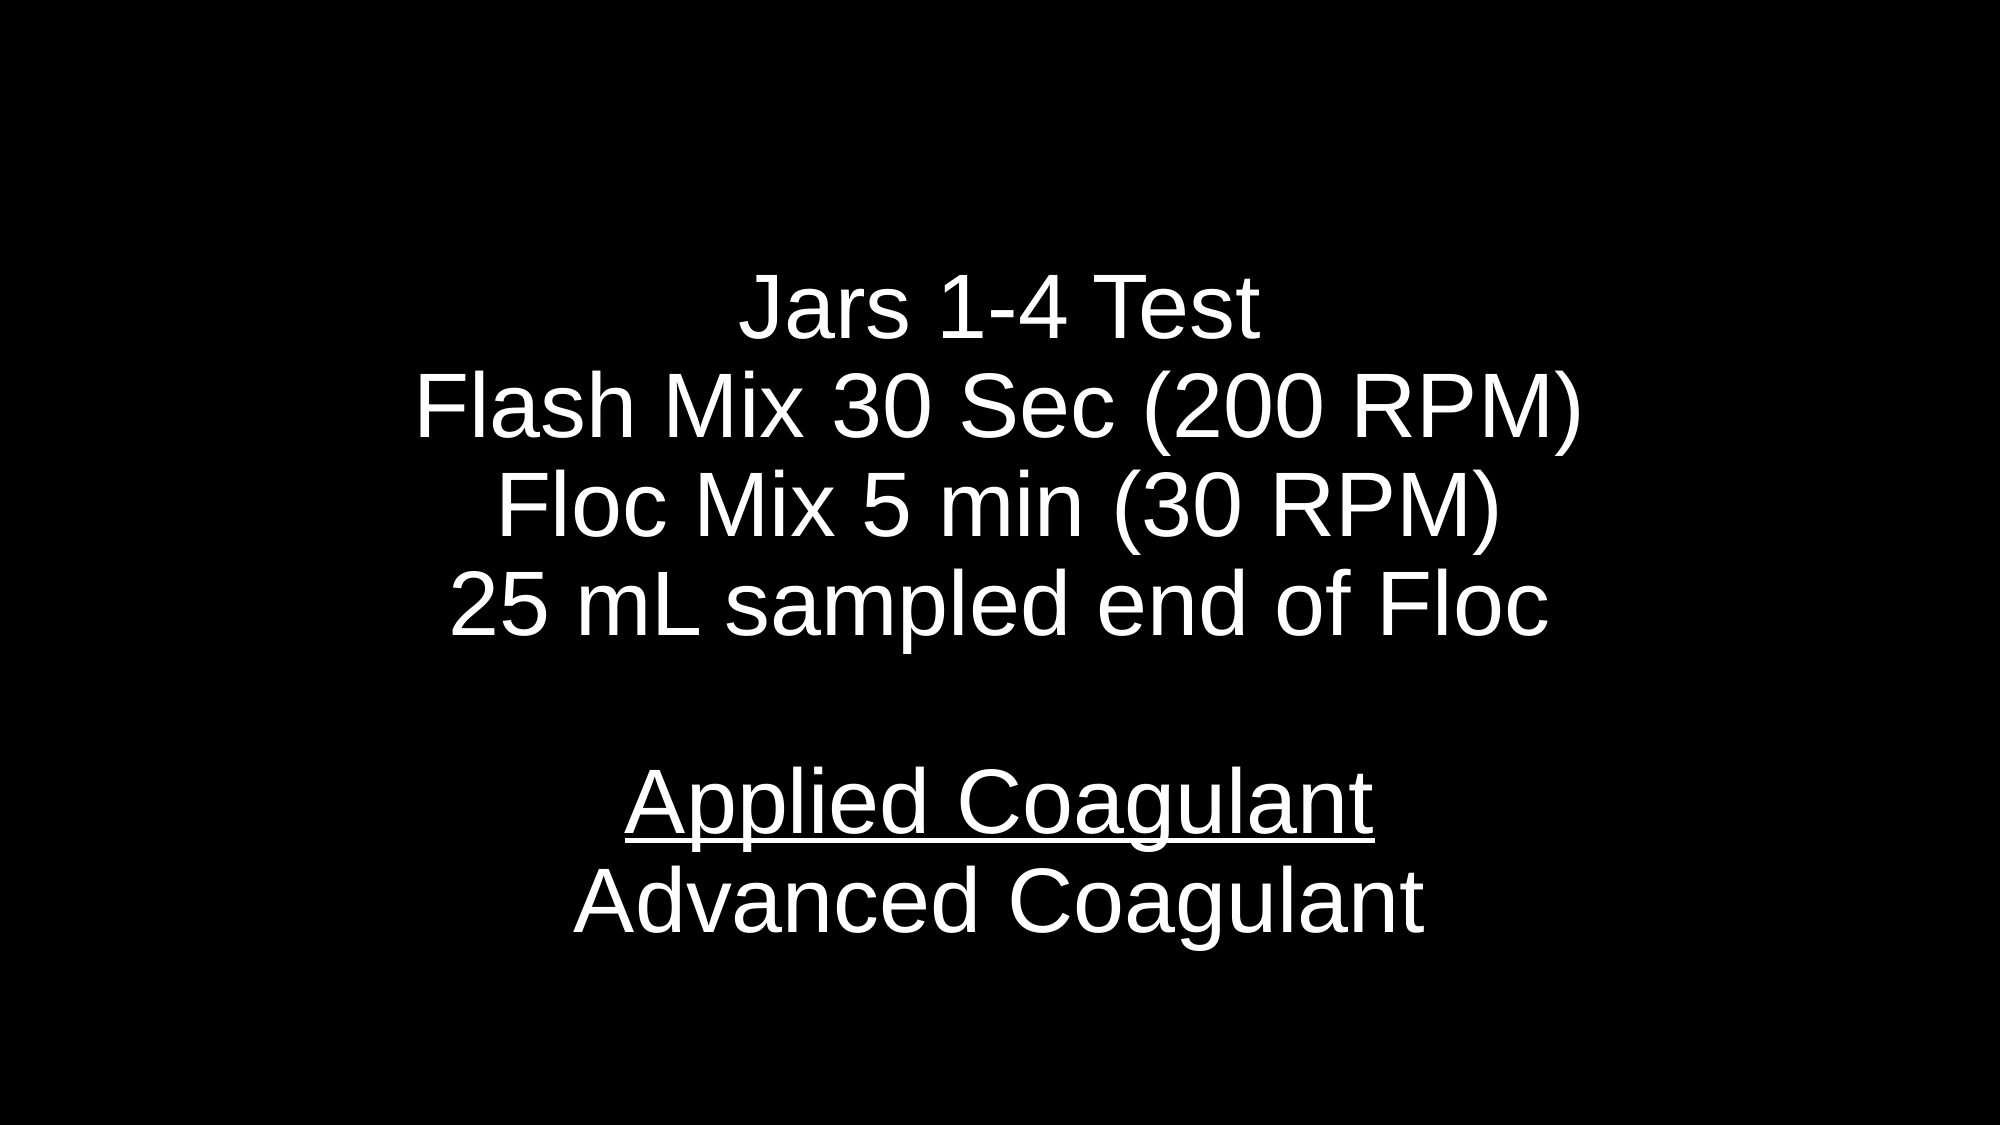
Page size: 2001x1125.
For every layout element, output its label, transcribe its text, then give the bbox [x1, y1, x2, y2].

title Jars 1-4 Test Flash Mix 30 Sec (200 RPM) Floc Mix 5 min (30 RPM) 25 mL sampled end of Floc Applied Coagulant Advanced Coagulant [249, 184, 1750, 960]
